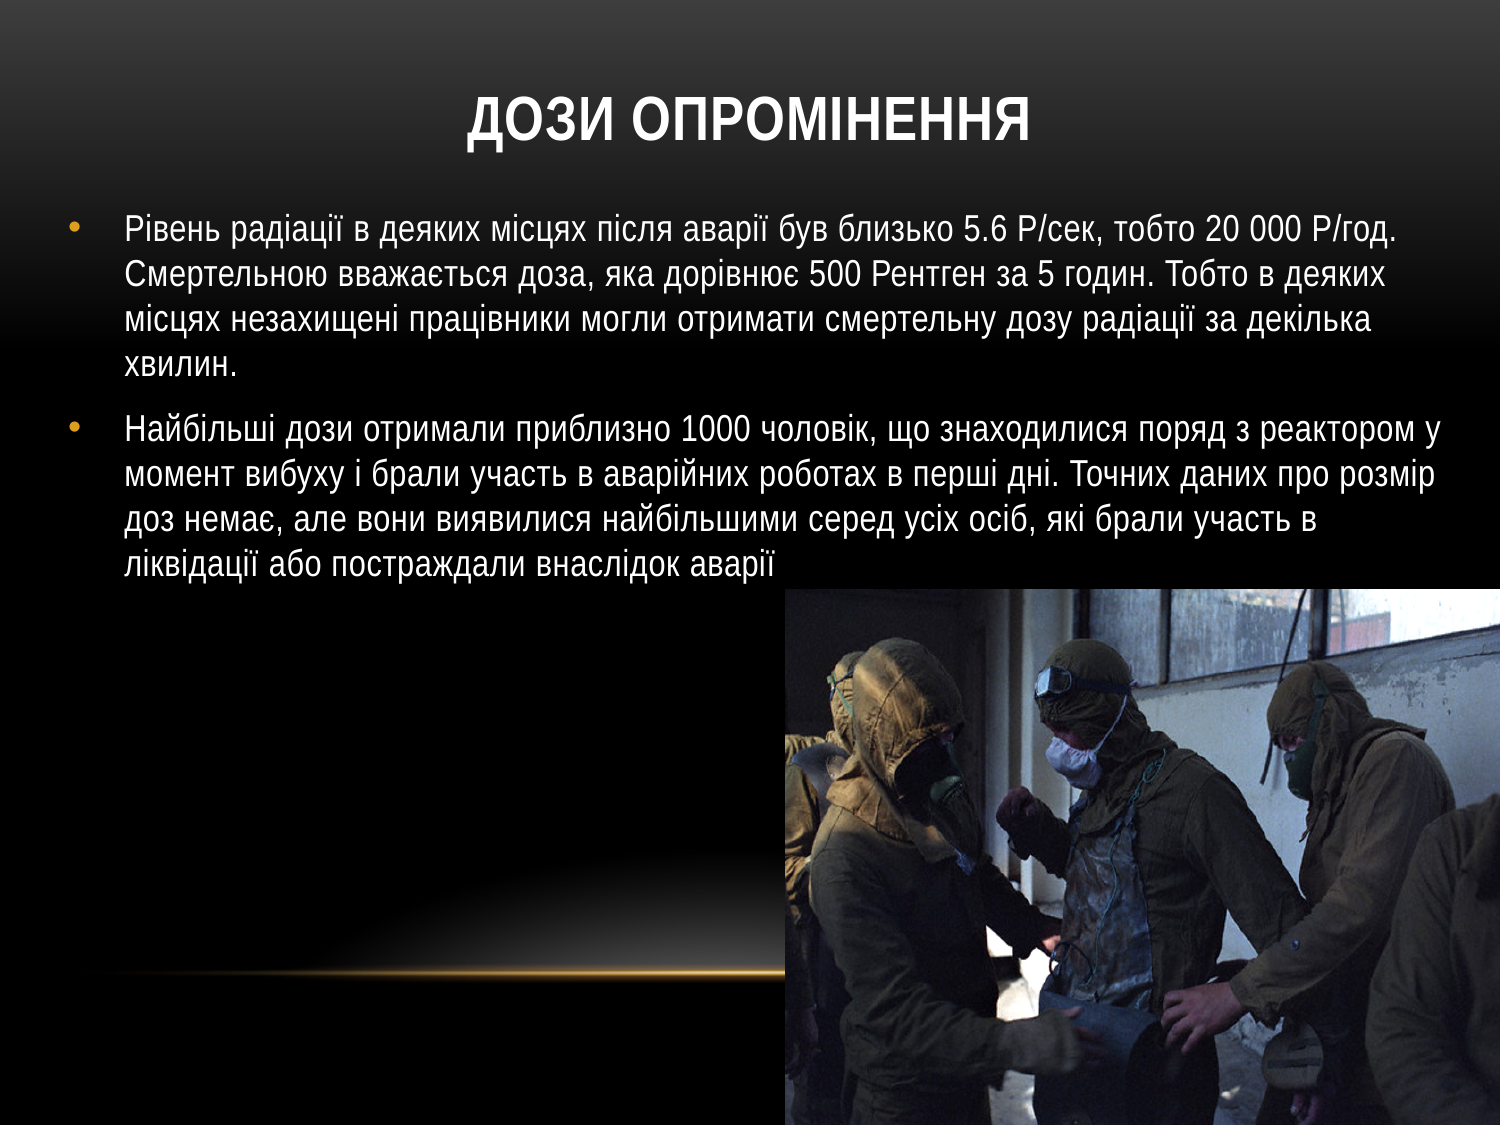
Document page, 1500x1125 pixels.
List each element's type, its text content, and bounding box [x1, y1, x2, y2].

list Рівень радіації в деяких місцях після аварії був близько 5.6 Р/сек, тобто 20 000 Р/год. Смертельною вважається доза, яка дорівнює 500 Рентген за 5 годин. Тобто в деяких місцях незахищені працівники могли отримати смертельну дозу радіації за декілька хвилин. Найбільші дози отримали приблизно 1000 чоловік, що знаходилися поряд з реактором у момент вибуху і брали участь в аварійних роботах в перші дні. Точних даних про розмір доз немає, але вони виявилися найбільшими серед усіх осіб, які брали участь в ліквідації або постраждали внаслідок аварії [53, 196, 1471, 1071]
title Дози опромінення [99, 45, 1400, 161]
picture [0, 0, 1500, 1125]
